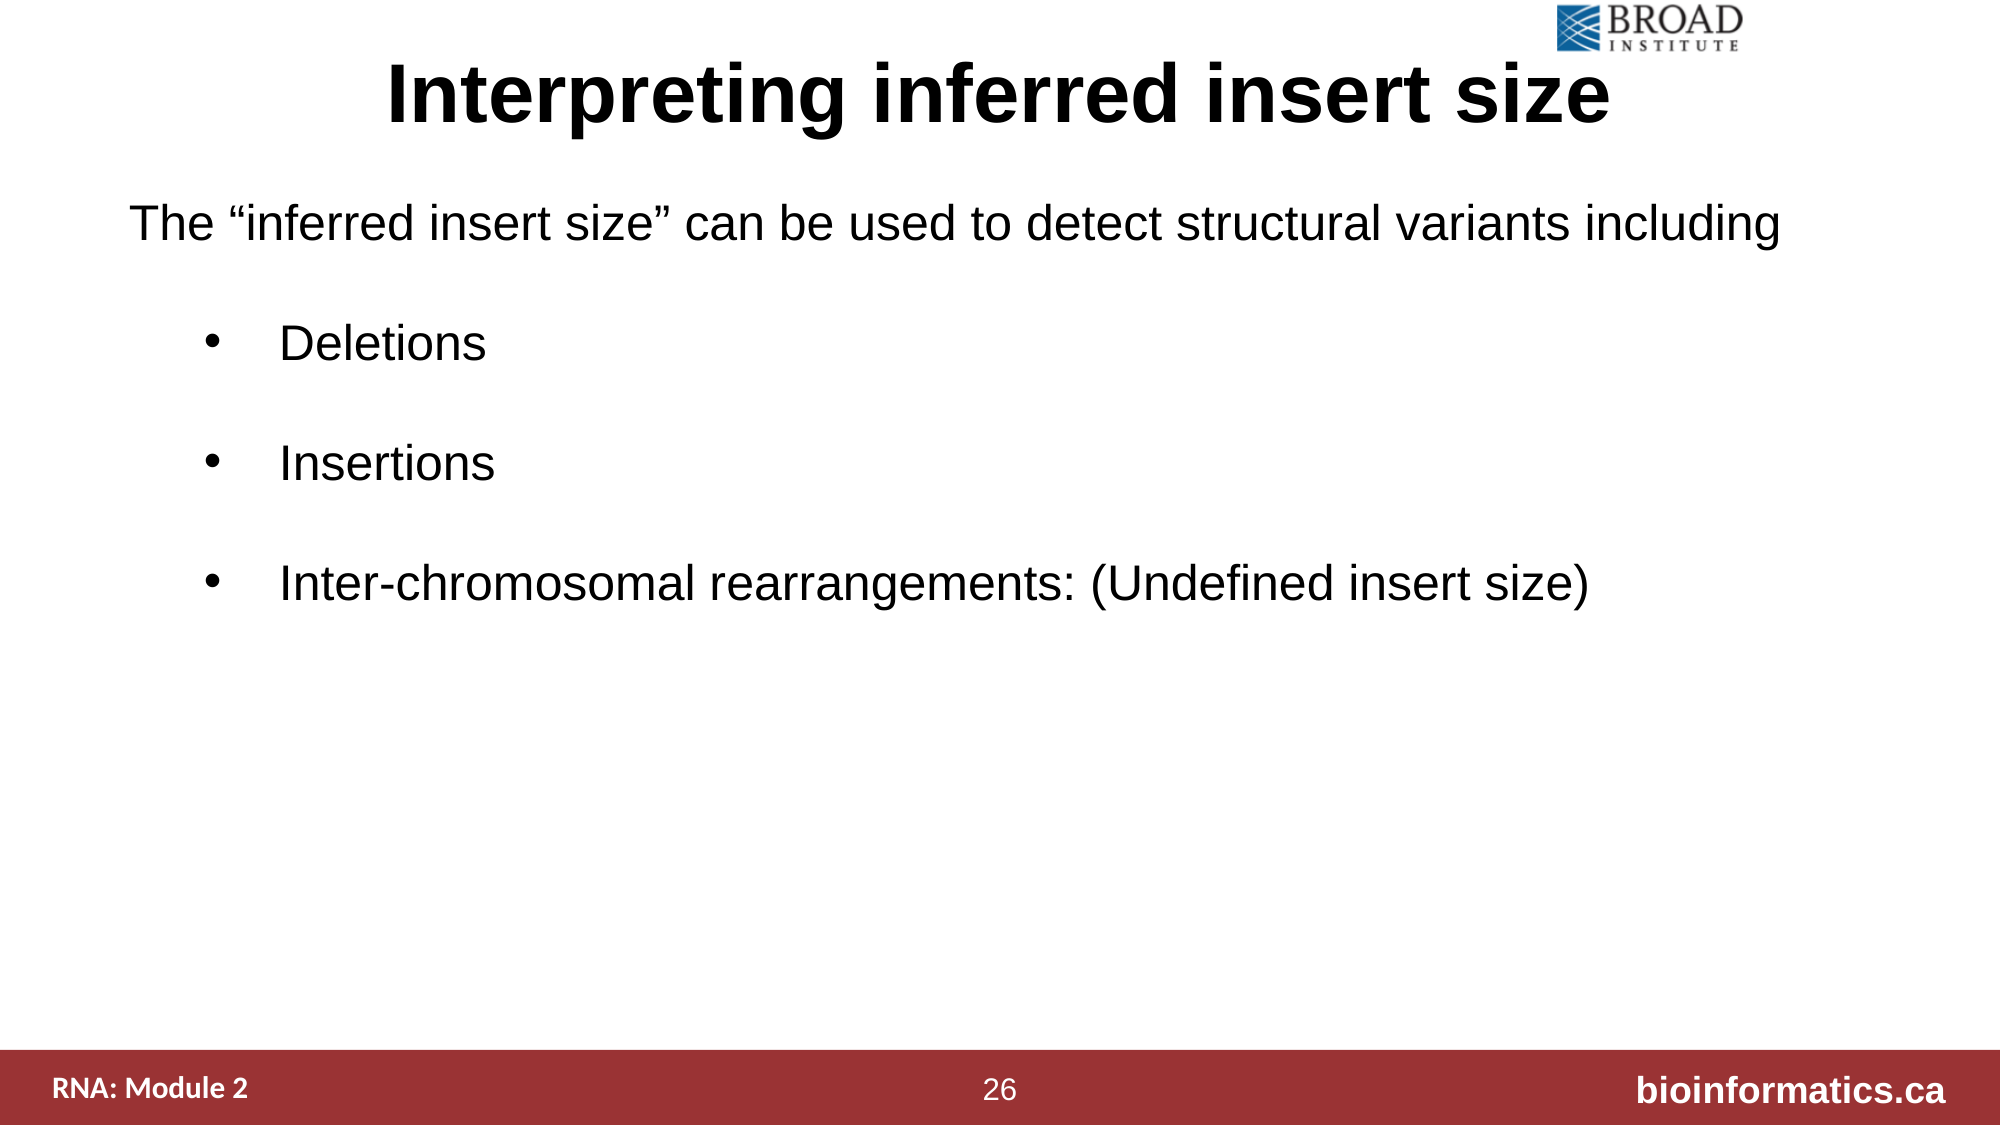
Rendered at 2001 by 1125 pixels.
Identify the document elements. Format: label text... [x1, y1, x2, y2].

text_box The “inferred insert size” can be used to detect structural variants including Deletions Insertions Inter-chromosomal rearrangements: (Undefined insert size) [114, 182, 1875, 618]
title Interpreting inferred insert size [275, 0, 1725, 182]
picture [1554, 0, 1747, 58]
